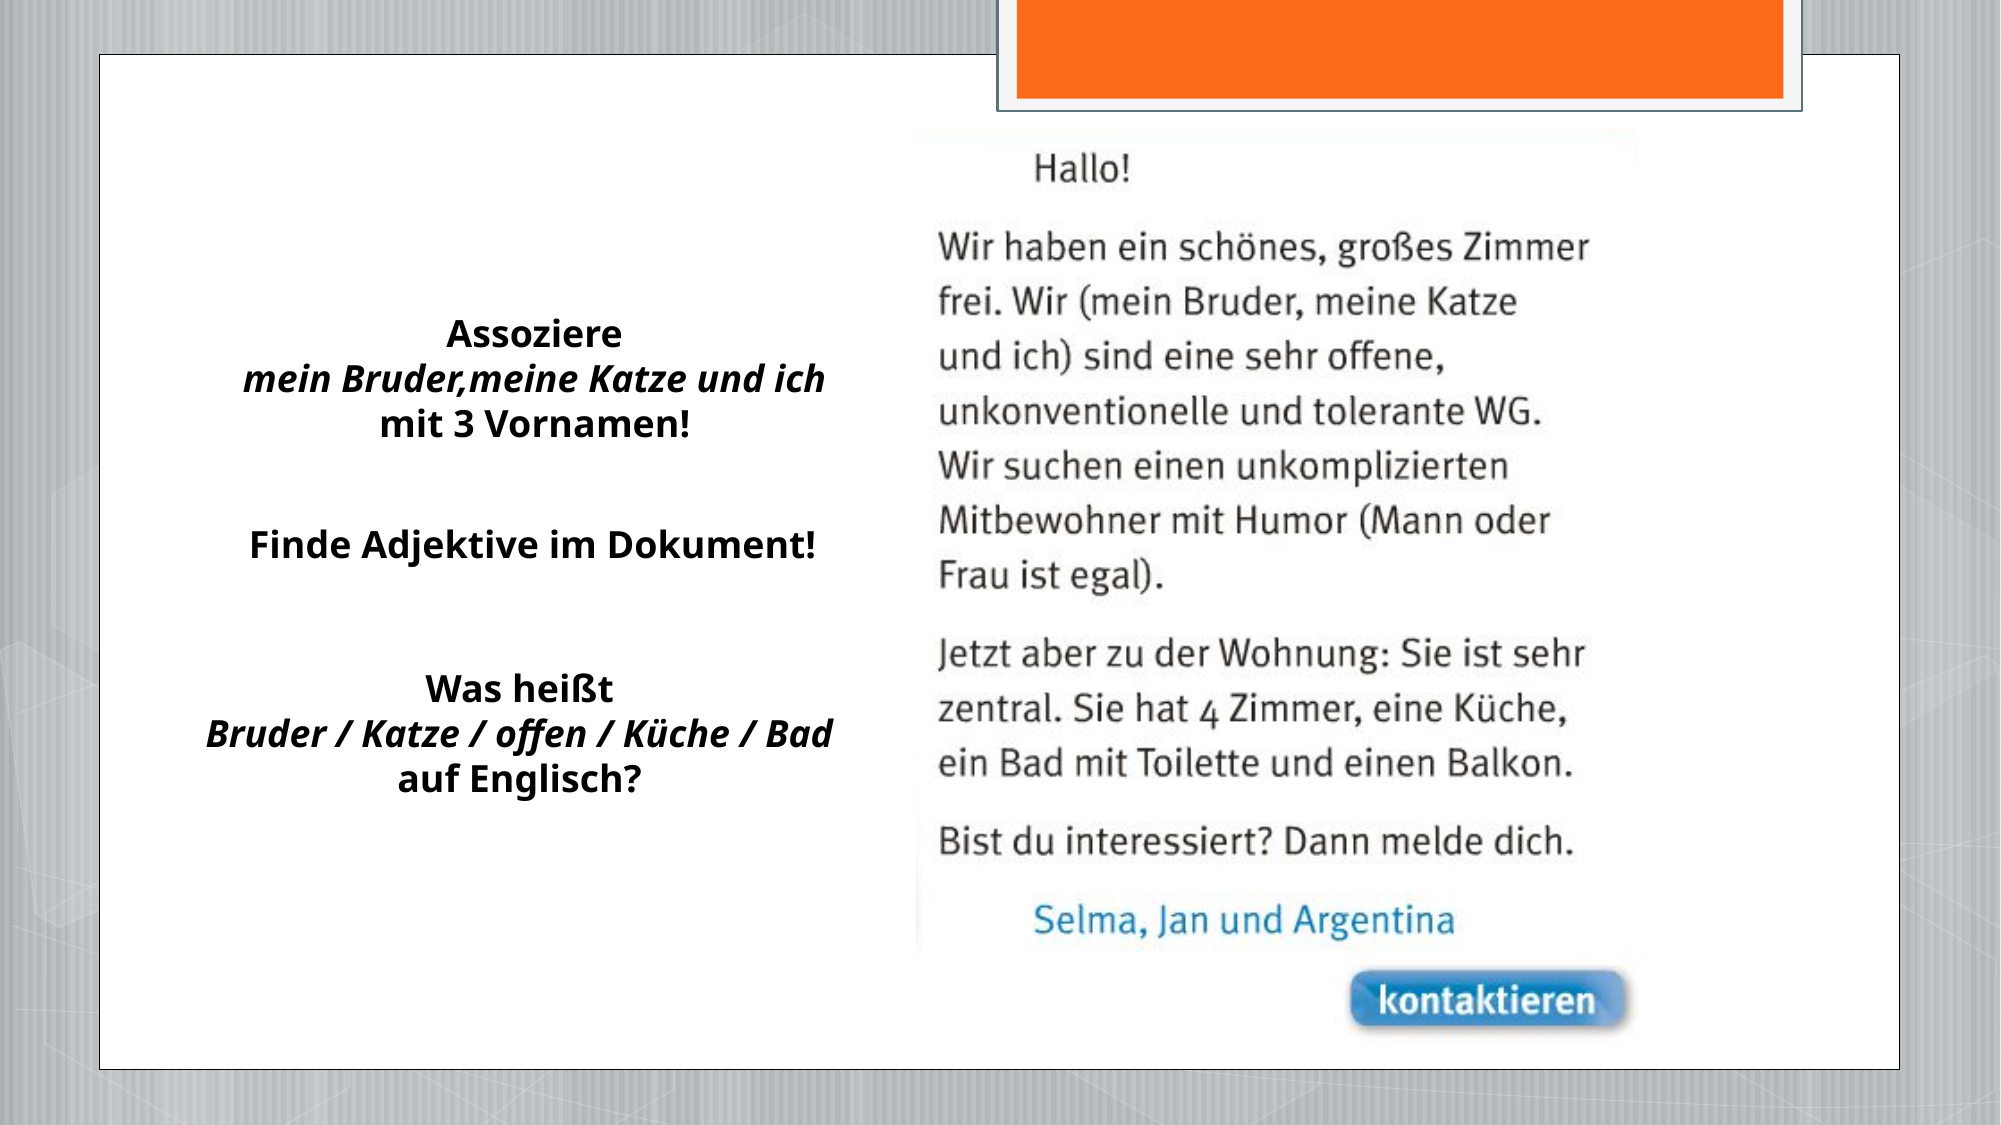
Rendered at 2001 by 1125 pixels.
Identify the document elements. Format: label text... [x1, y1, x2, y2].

text_box Was heißt Bruder / Katze / offen / Küche / Bad auf Englisch? [125, 657, 910, 807]
picture [915, 128, 1639, 1044]
text_box Assoziere mein Bruder,meine Katze und ich mit 3 Vornamen! [127, 302, 910, 453]
text_box Finde Adjektive im Dokument! [125, 513, 910, 574]
